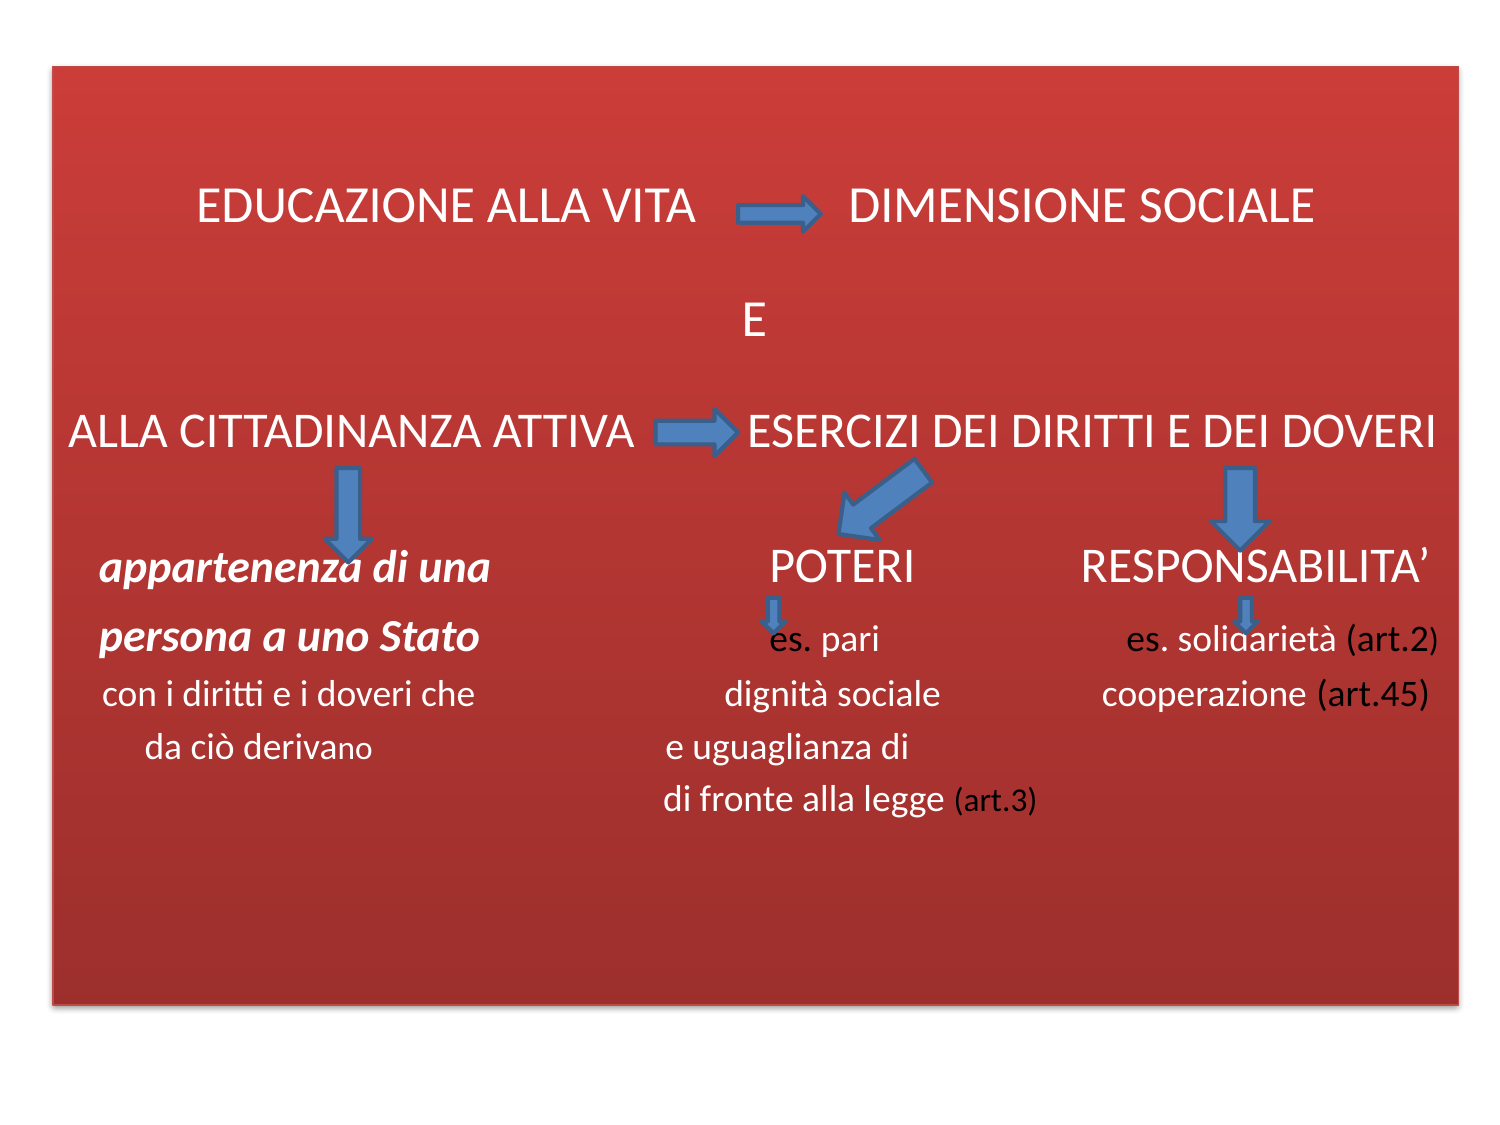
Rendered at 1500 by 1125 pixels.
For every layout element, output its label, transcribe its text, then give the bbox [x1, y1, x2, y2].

text_box [736, 194, 823, 234]
text_box [836, 456, 935, 543]
text_box [1232, 595, 1260, 636]
text_box [1208, 465, 1272, 553]
text_box [653, 407, 741, 459]
text_box [322, 465, 374, 565]
text_box [759, 595, 788, 636]
list EDUCAZIONE ALLA VITA DIMENSIONE SOCIALE E ALLA CITTADINANZA ATTIVA ESERCIZI DEI DIRITTI E DEI DOVERI appartenenza di una POTERI RESPONSABILITA’ persona a uno Stato es. pari es. solidarietà (art.2) con i diritti e i doveri che dignità sociale cooperazione (art.45) da ciò derivano e uguaglianza di di fronte alla legge (art.3) [52, 66, 1459, 1006]
